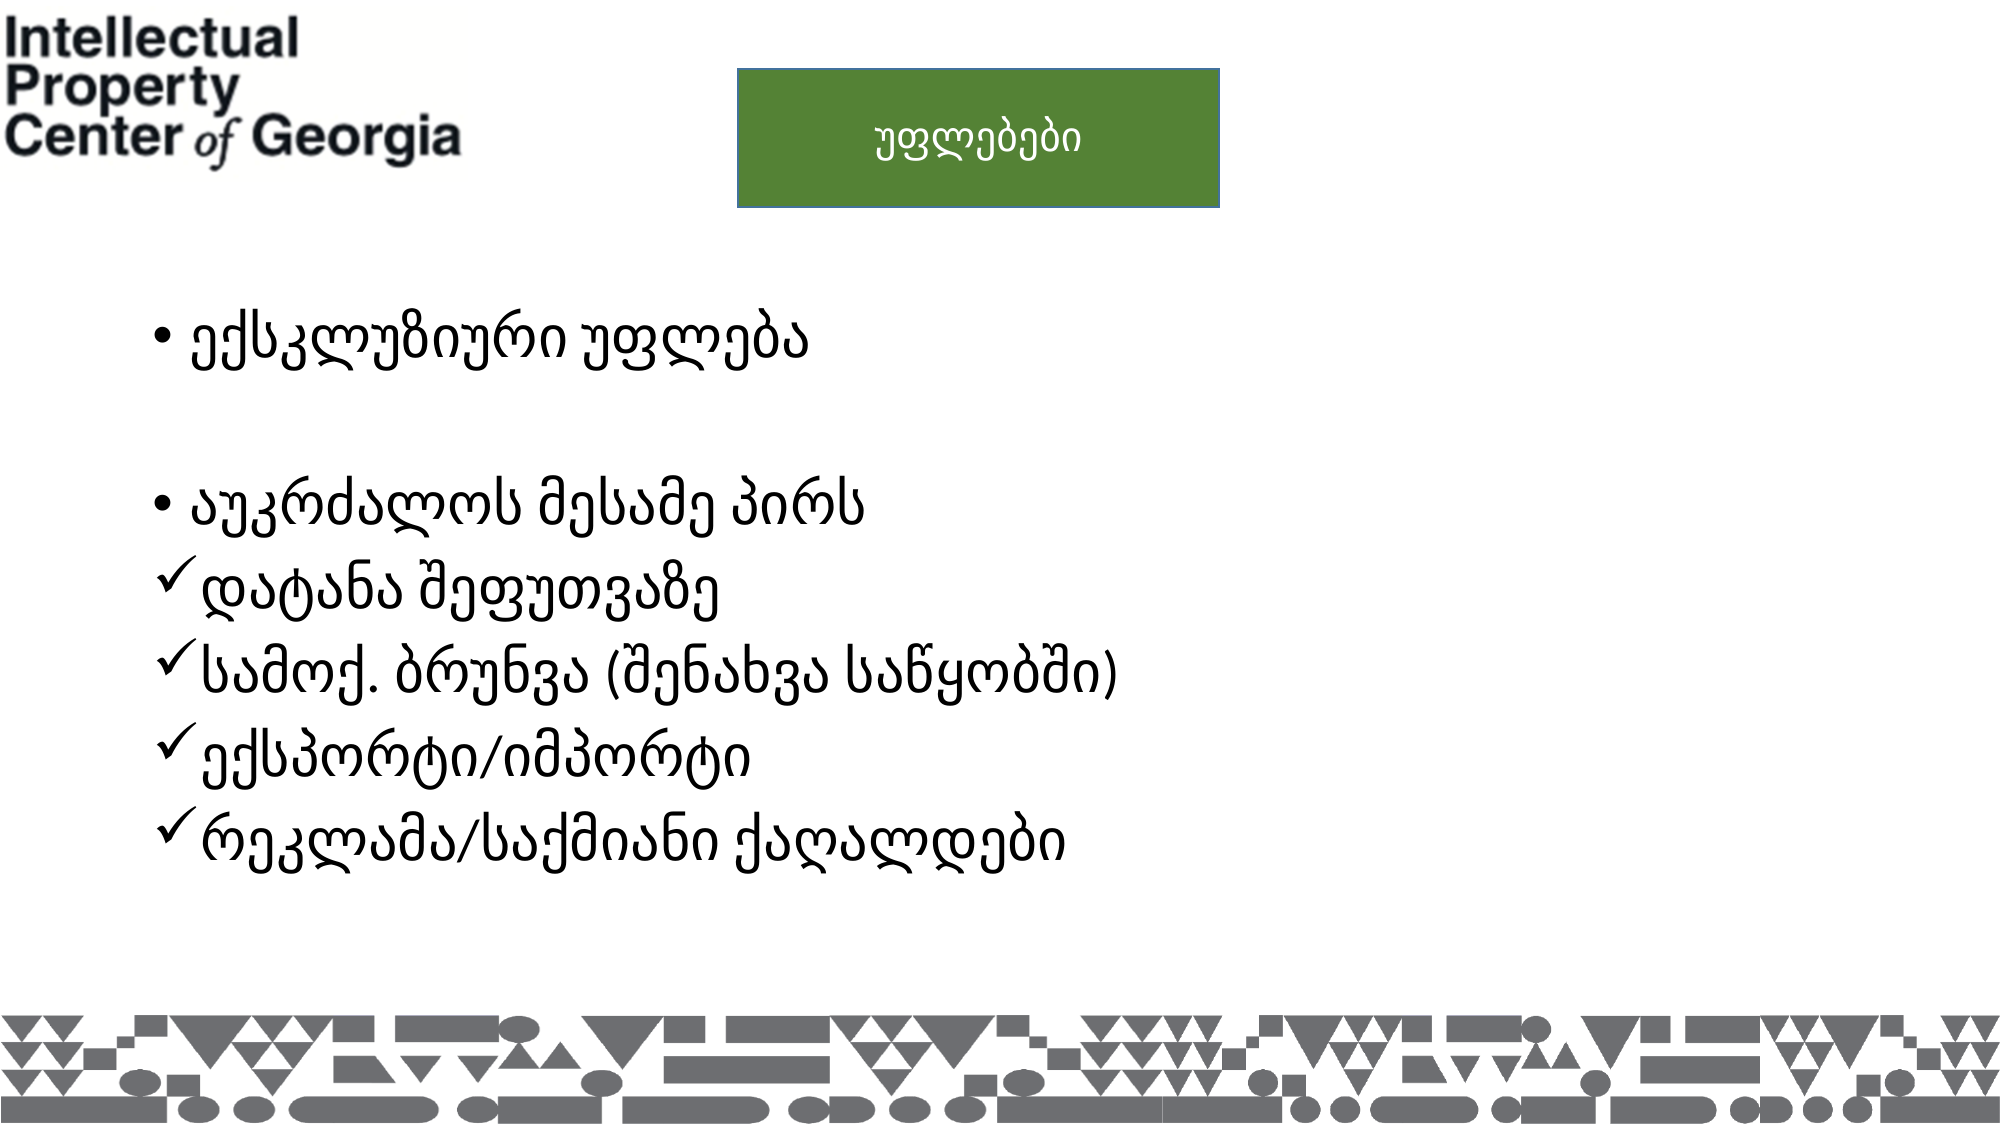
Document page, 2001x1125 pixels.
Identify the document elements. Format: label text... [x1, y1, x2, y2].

list ექსკლუზიური უფლება აუკრძალოს მესამე პირს დატანა შეფუთვაზე სამოქ. ბრუნვა (შენახვა საწყობში) ექსპორტი/იმპორტი რეკლამა/საქმიანი ქაღალდები [137, 299, 1863, 1013]
title უფლებები [737, 68, 1220, 208]
picture [0, 1013, 2000, 1125]
picture [0, 6, 468, 182]
